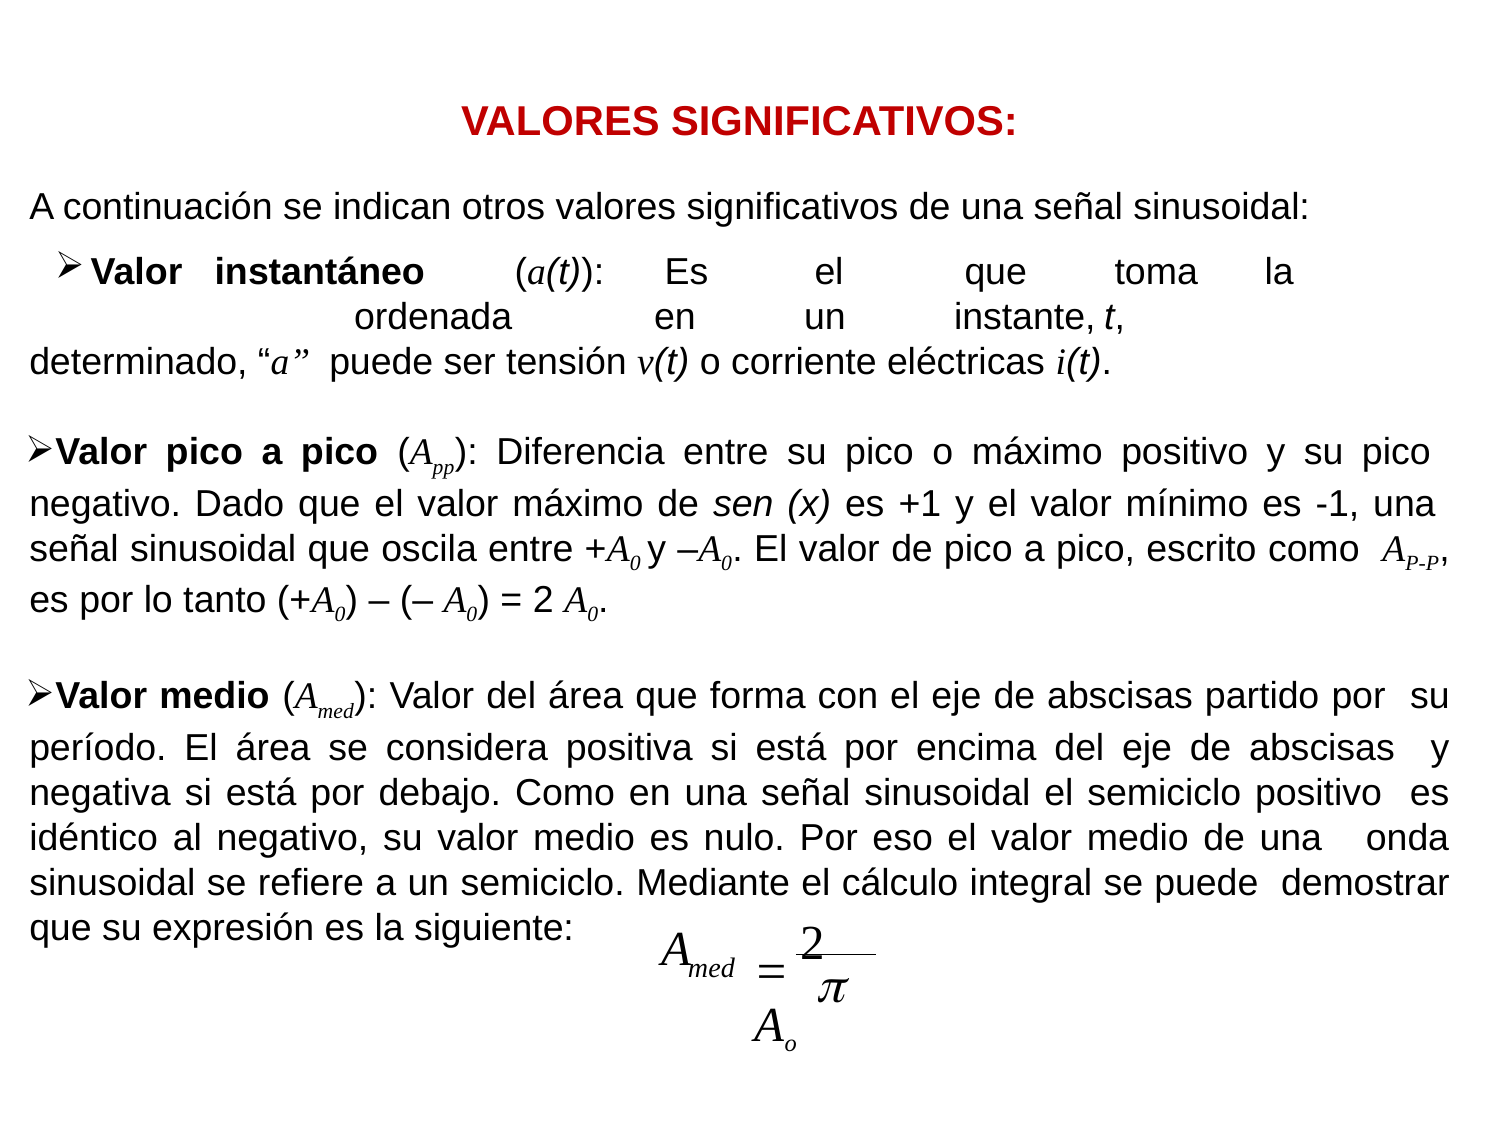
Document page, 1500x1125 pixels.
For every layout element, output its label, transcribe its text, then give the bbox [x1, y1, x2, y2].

text_box  2 Ao [752, 948, 869, 1057]
text_box A [659, 948, 694, 975]
text_box VALORES SIGNIFICATIVOS: A continuación se indican otros valores significativos de una señal sinusoidal: Valor instantáneo (a(t)): Es el que toma la ordenada en un instante, t, determinado, “a” puede ser tensión v(t) o corriente eléctricas i(t). Valor pico a pico (App): Diferencia entre su pico o máximo positivo y su pico negativo. Dado que el valor máximo de sen (x) es +1 y el valor mínimo es -1, una señal sinusoidal que oscila entre +A0 y –A0. El valor de pico a pico, escrito como AP-P, es por lo tanto (+A0) – (– A0) = 2 A0. Valor medio (Amed): Valor del área que forma con el eje de abscisas partido por su período. El área se considera positiva si está por encima del eje de abscisas y negativa si está por debajo. Como en una señal sinusoidal el semiciclo positivo es idéntico al negativo, su valor medio es nulo. Por eso el valor medio de una onda sinusoidal se refiere a un semiciclo. Mediante el cálculo integral se puede demostrar que su expresión es la siguiente: [25, 93, 1450, 948]
text_box med [685, 949, 738, 983]
